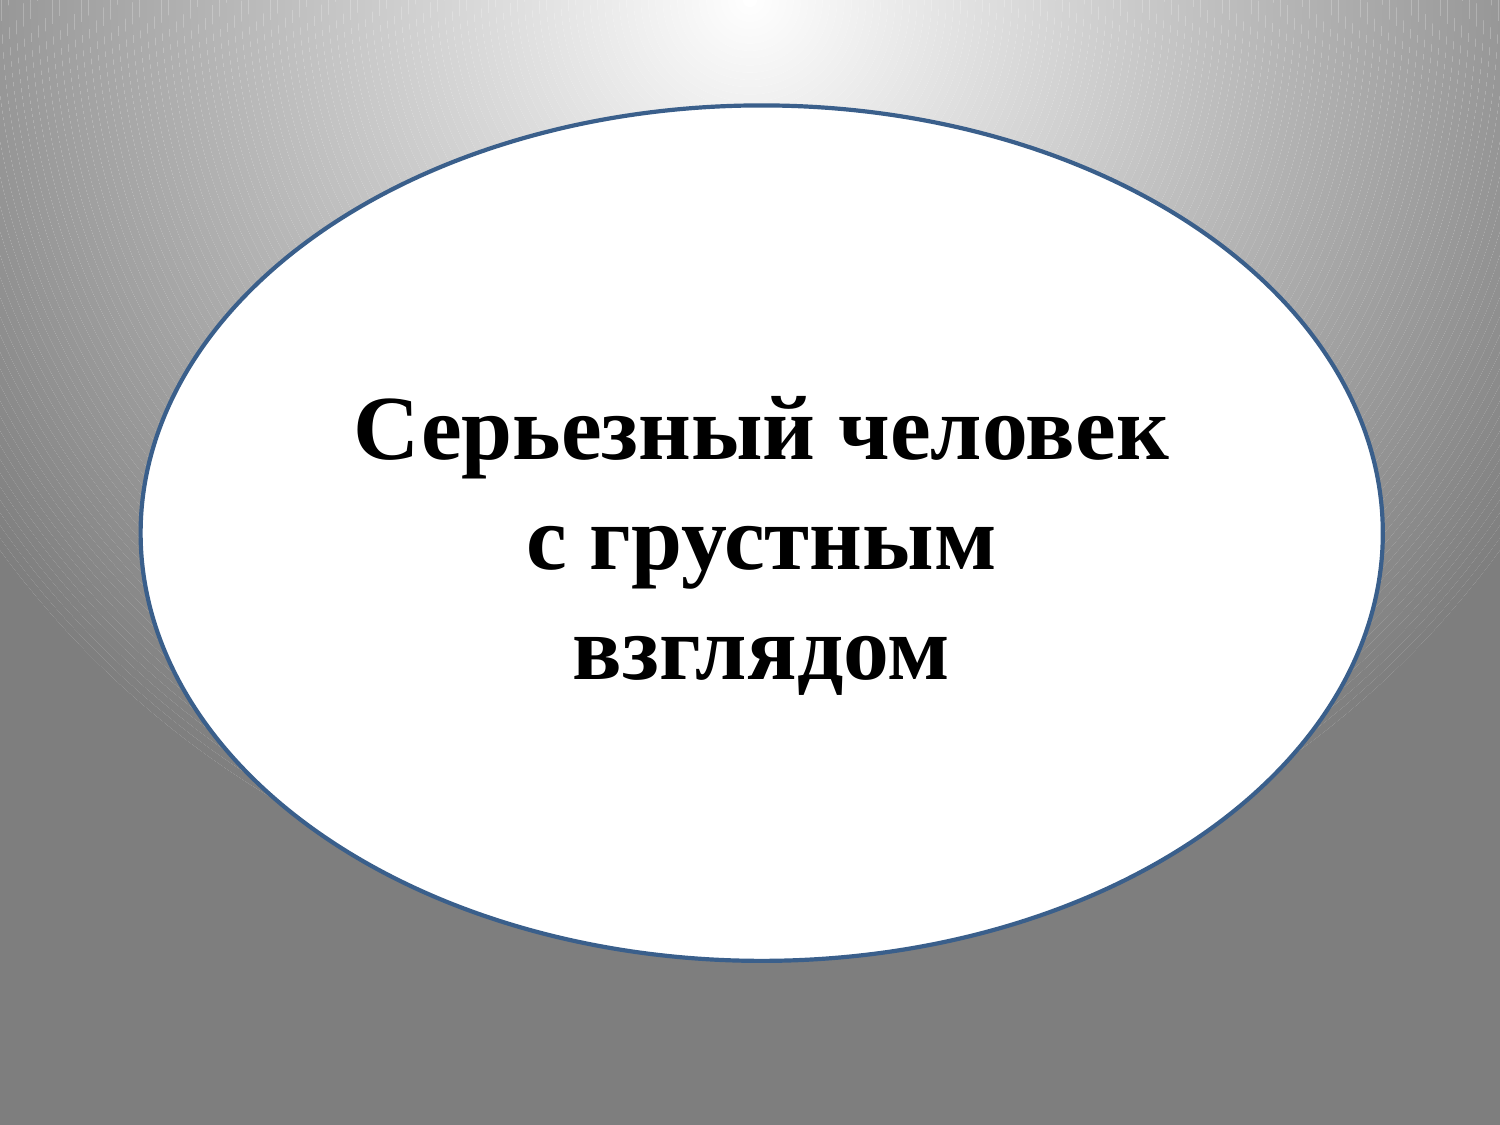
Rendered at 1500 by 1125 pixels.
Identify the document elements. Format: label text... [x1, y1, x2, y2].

text_box Серьезный человек с грустным взглядом [138, 103, 1385, 963]
